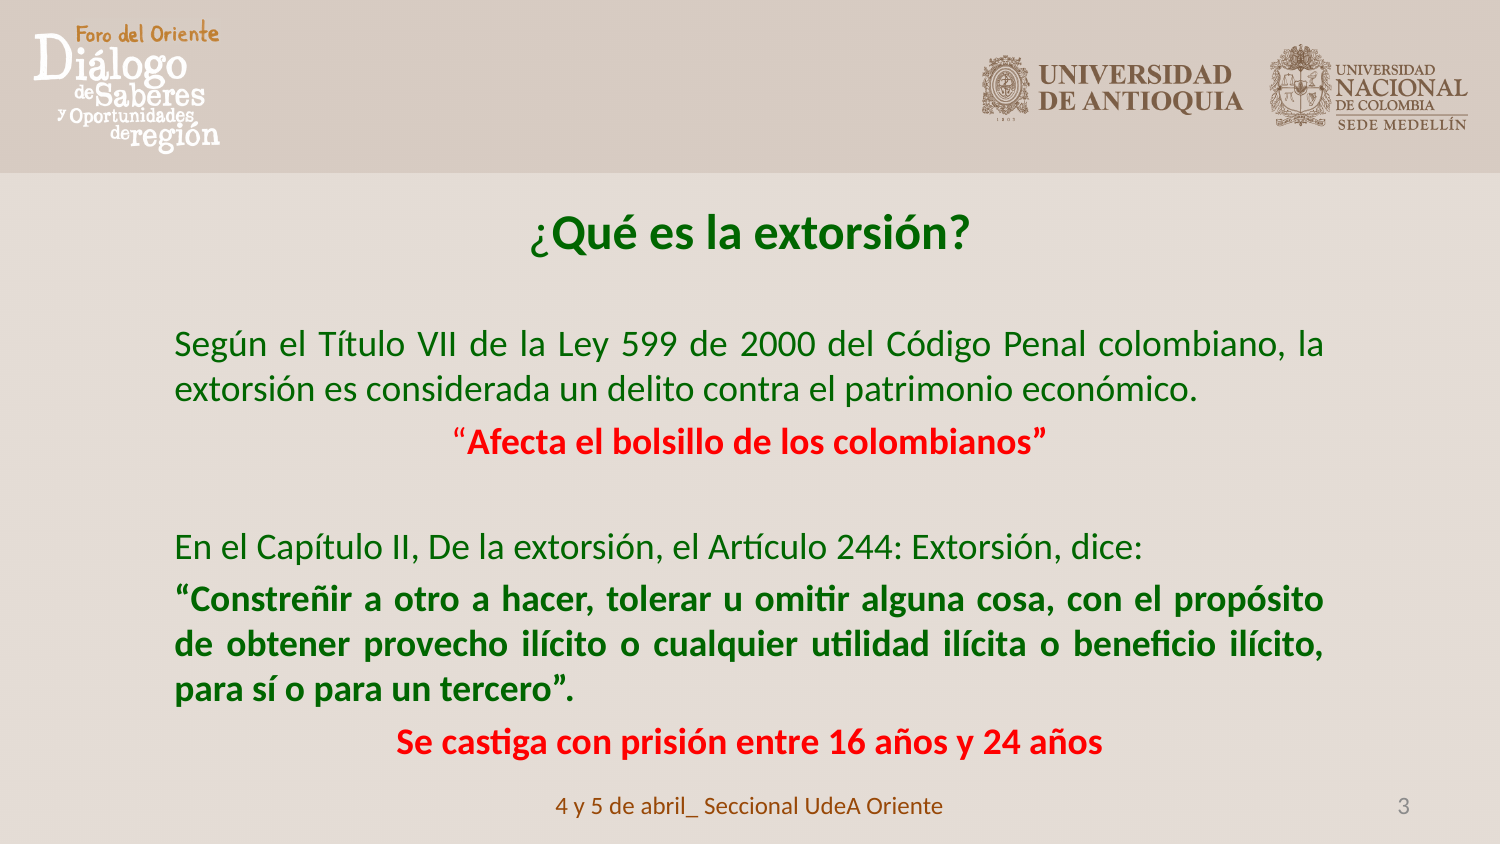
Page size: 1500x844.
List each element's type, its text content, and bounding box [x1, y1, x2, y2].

list ¿Qué es la extorsión? Según el Título VII de la Ley 599 de 2000 del Código Penal colombiano, la extorsión es considerada un delito contra el patrimonio económico. “Afecta el bolsillo de los colombianos” En el Capítulo II, De la extorsión, el Artículo 244: Extorsión, dice: “Constreñir a otro a hacer, tolerar u omitir alguna cosa, con el propósito de obtener provecho ilícito o cualquier utilidad ilícita o beneficio ilícito, para sí o para un tercero”. Se castiga con prisión entre 16 años y 24 años [159, 191, 1341, 782]
slide_number 3 [1074, 782, 1425, 827]
picture [0, 0, 1500, 844]
footer 4 y 5 de abril_ Seccional UdeA Oriente [512, 782, 988, 827]
